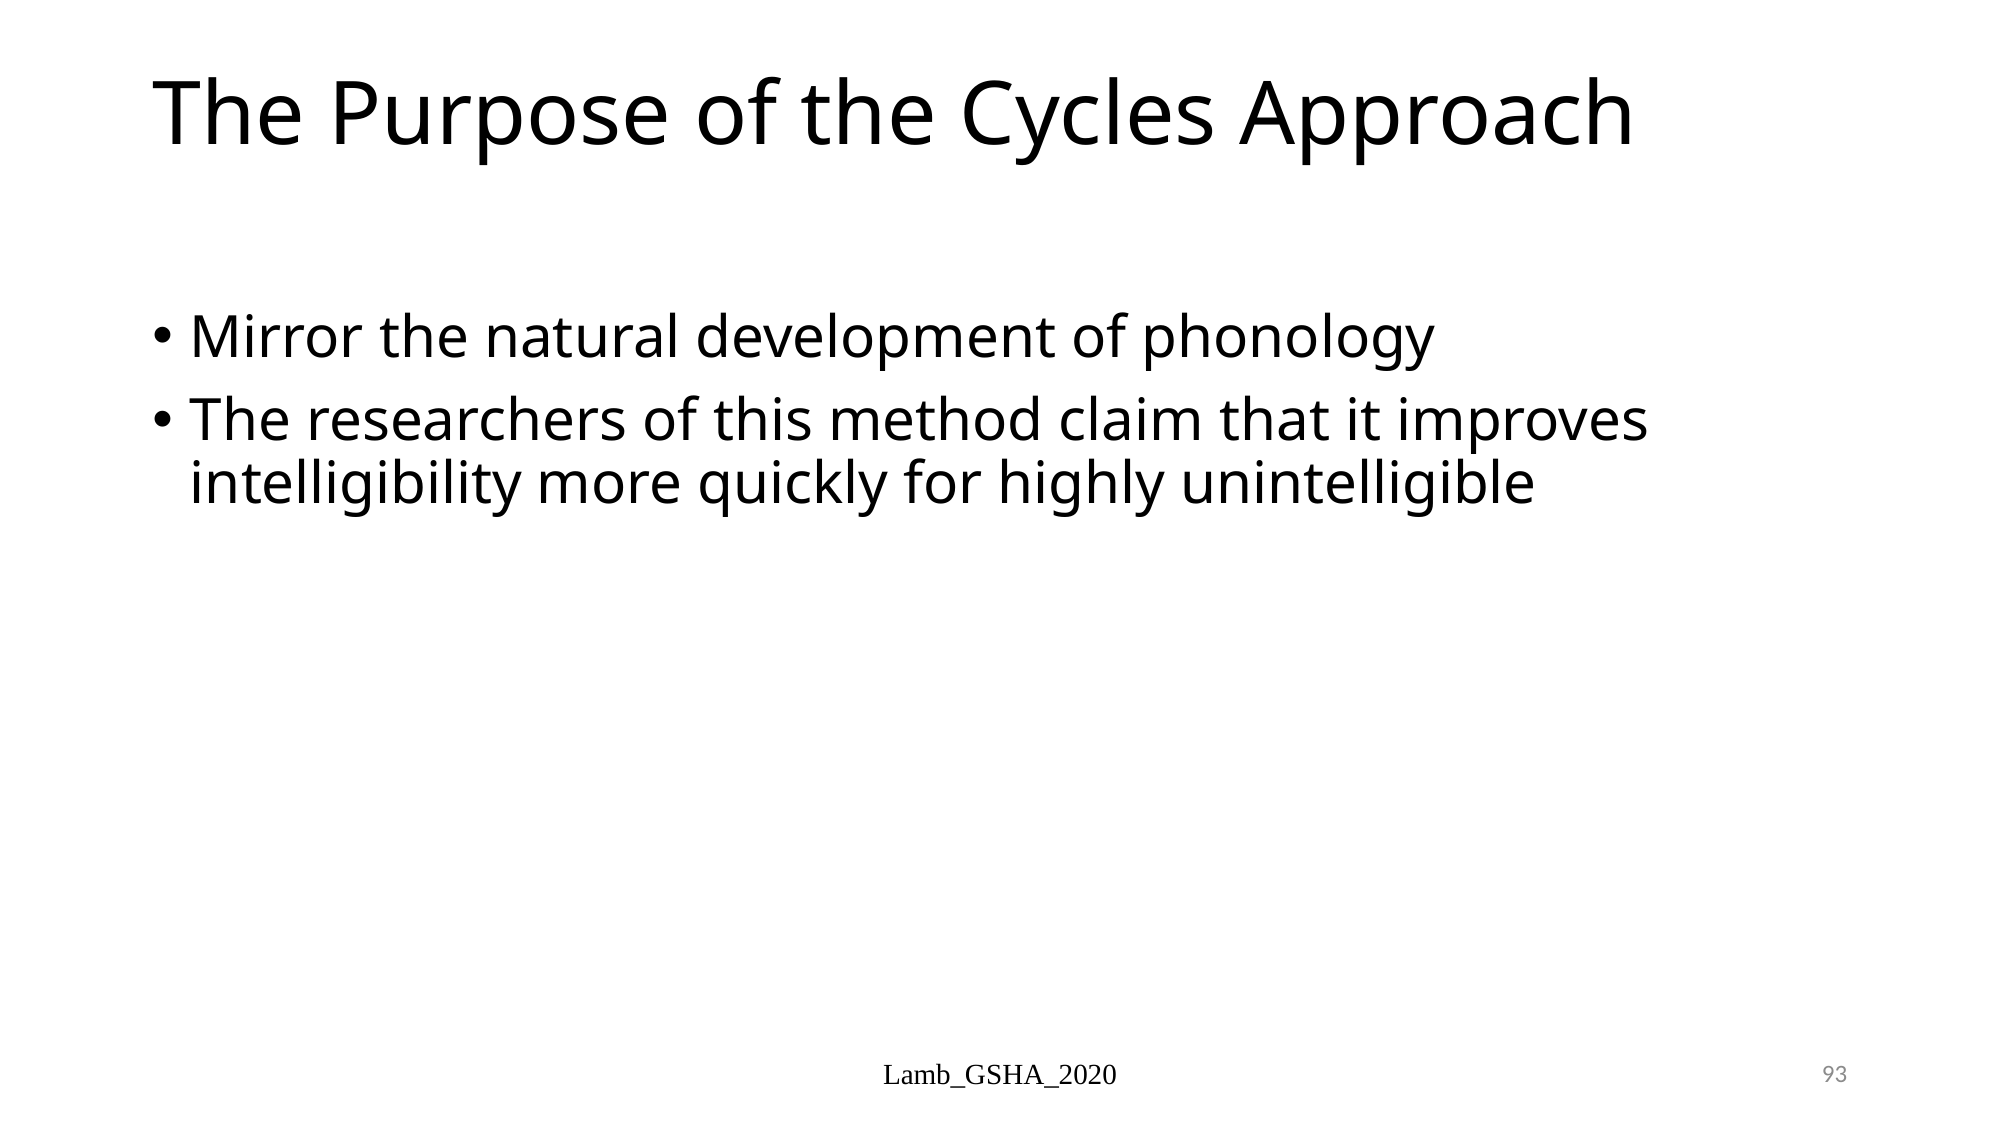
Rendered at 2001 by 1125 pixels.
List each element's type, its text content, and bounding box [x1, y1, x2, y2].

list Mirror the natural development of phonology The researchers of this method claim that it improves intelligibility more quickly for highly unintelligible [137, 299, 1863, 1014]
slide_number 93 [1412, 1042, 1863, 1103]
title The Purpose of the Cycles Approach [137, 59, 1863, 278]
footer Lamb_GSHA_2020 [662, 1042, 1338, 1103]
